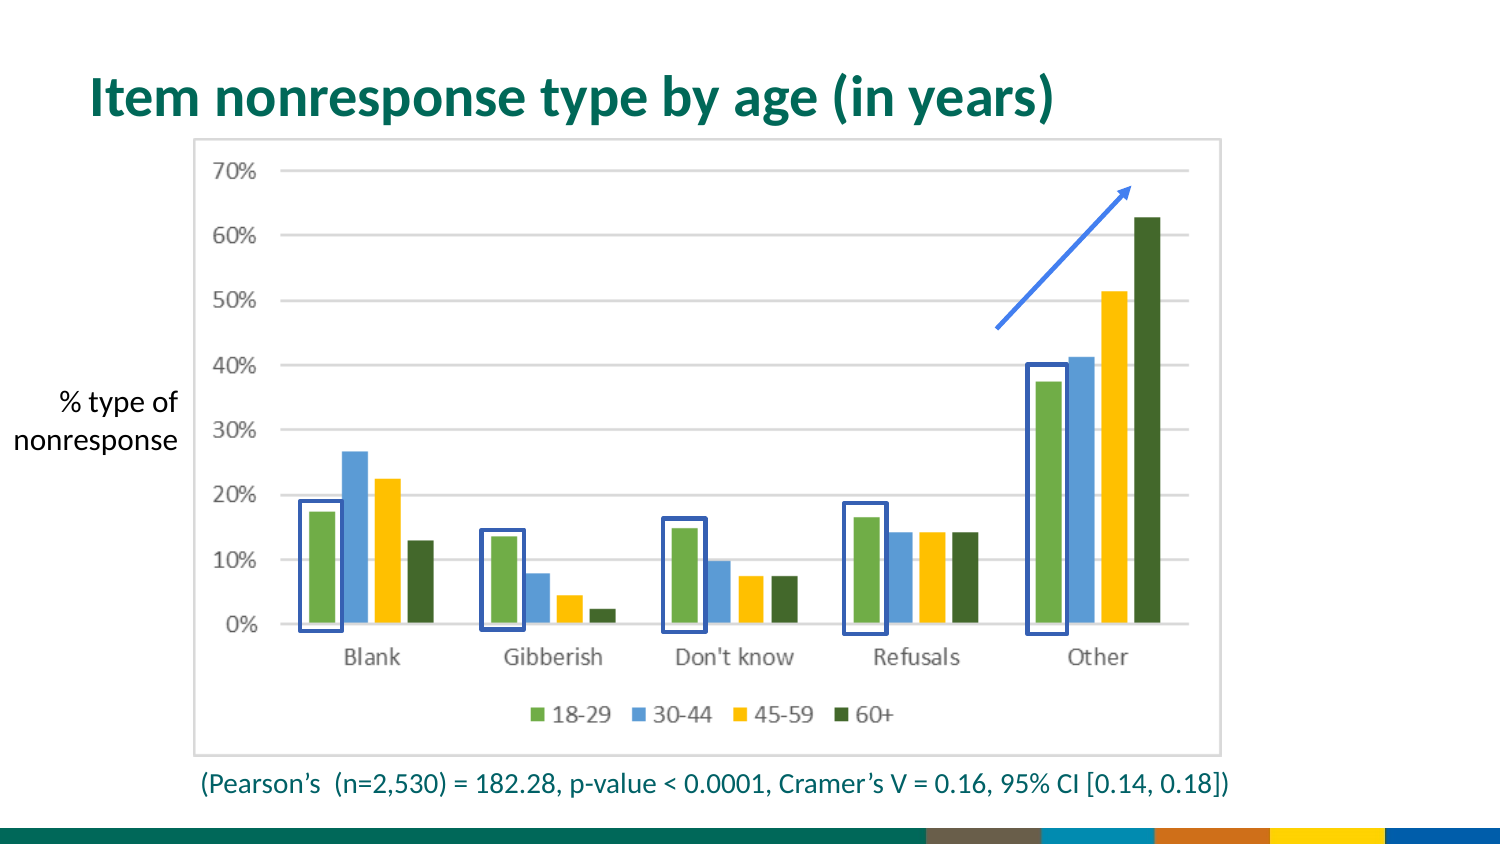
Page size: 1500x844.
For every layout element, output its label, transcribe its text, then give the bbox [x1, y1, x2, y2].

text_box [996, 185, 1132, 330]
text_box % type of nonresponse [0, 373, 187, 464]
picture [192, 138, 1222, 757]
picture [0, 828, 1042, 844]
title Item nonresponse type by age (in years) [75, 0, 1425, 136]
picture [1154, 828, 1500, 844]
